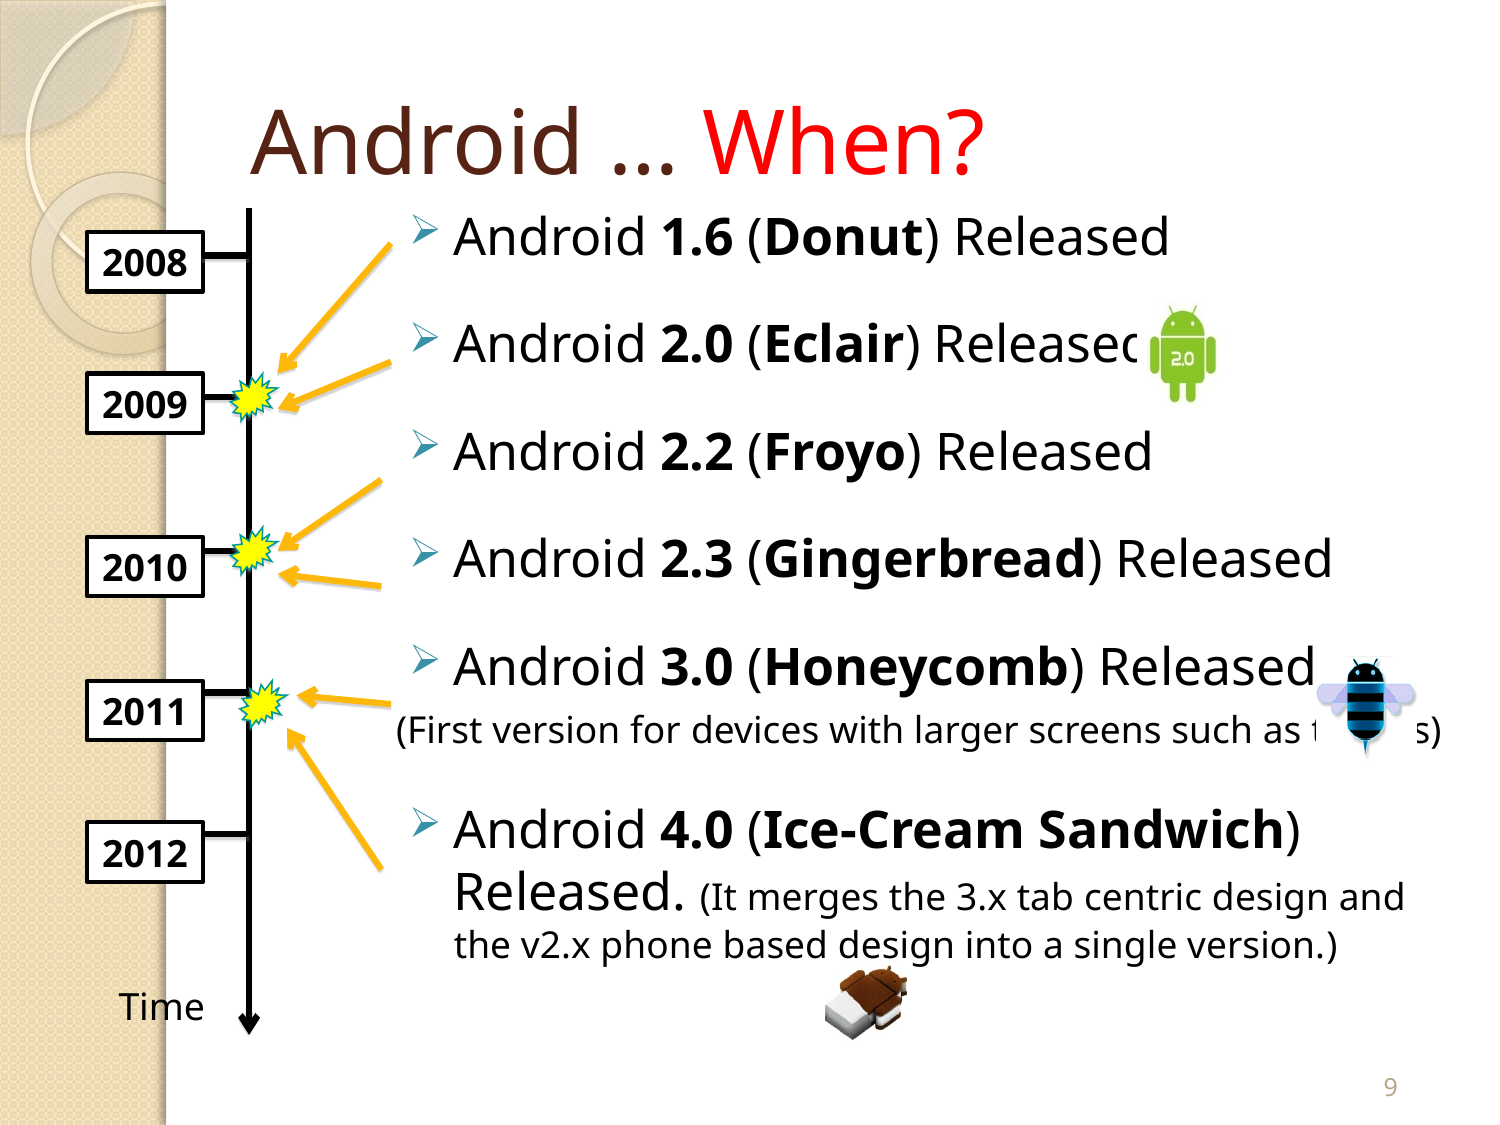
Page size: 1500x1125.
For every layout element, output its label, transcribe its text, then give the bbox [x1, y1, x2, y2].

text_box 2010 [85, 535, 205, 598]
text_box 2011 [85, 679, 205, 742]
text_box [286, 727, 382, 870]
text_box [277, 243, 392, 359]
footer 9 [937, 1034, 1413, 1113]
text_box 2008 [85, 230, 205, 294]
title Android … When? [235, 45, 1466, 233]
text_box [277, 361, 392, 409]
text_box [233, 408, 242, 421]
text_box [232, 534, 242, 548]
text_box [255, 527, 272, 569]
picture [1137, 302, 1227, 409]
text_box [255, 680, 288, 724]
picture [825, 963, 908, 1041]
text_box [232, 381, 242, 395]
picture [1316, 656, 1418, 803]
text_box 2012 [85, 820, 205, 884]
text_box Time [103, 976, 221, 1036]
text_box [233, 562, 242, 575]
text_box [277, 573, 382, 587]
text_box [296, 694, 392, 705]
text_box [255, 373, 270, 415]
text_box 2009 [85, 371, 205, 435]
list Android 1.6 (Donut) Released Android 2.0 (Eclair) Released Android 2.2 (Froyo) Released Android 2.3 (Gingerbread) Released Android 3.0 (Honeycomb) Released (First version for devices with larger screens such as tablets) Android 4.0 (Ice-Cream Sandwich) Released. (It merges the 3.x tab centric design and the v2.x phone based design into a single version.) [381, 196, 1482, 977]
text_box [277, 479, 382, 542]
